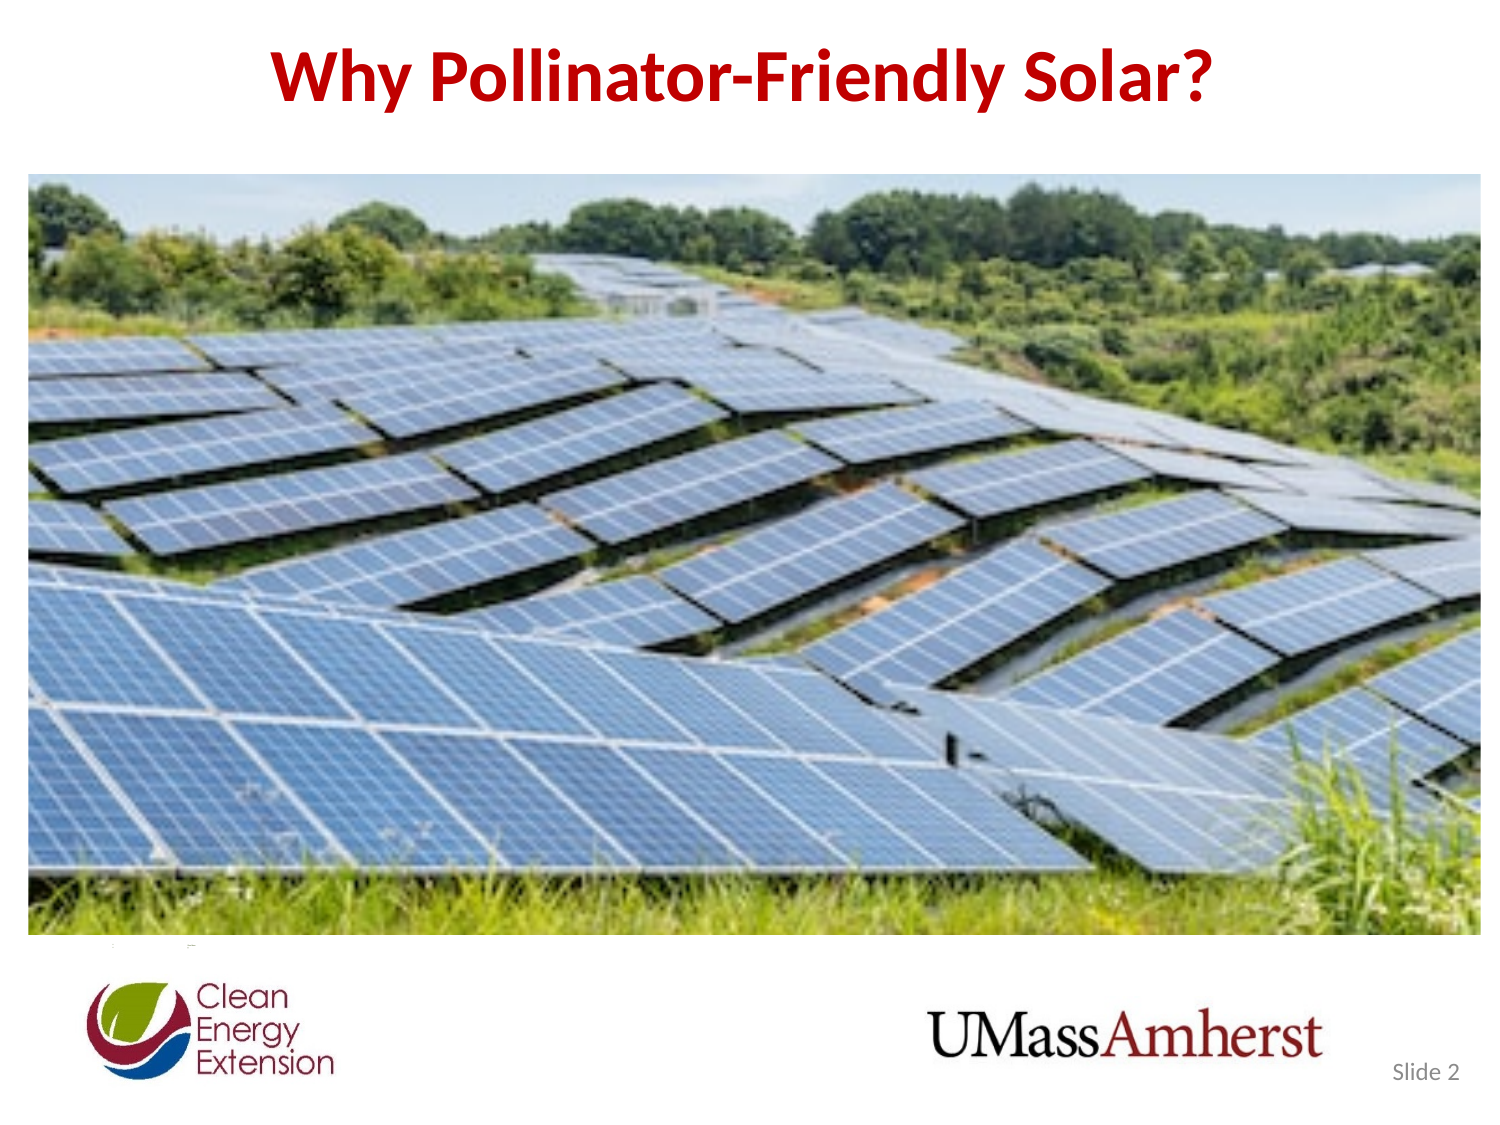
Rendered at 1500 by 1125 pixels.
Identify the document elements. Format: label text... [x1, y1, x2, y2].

picture [75, 974, 347, 1096]
picture [28, 174, 1481, 935]
text_box 2,100 MW pre-SMART Under SREC II: 1001,600 under SMART 1000 projects greater than 200 kW (~1 acre) in size 500 of these projects NOT on brownfields, landfills, parking lots, buildings = ROUGHLY 3,500 acres Under SMART: TBD, Up to 1,280 MW “large” projects = ROUGHLY 9,000 acres Good time g [22, 415, 1461, 957]
title Why Pollinator-Friendly Solar? [24, 0, 1463, 143]
picture [924, 996, 1335, 1071]
slide_number Slide 2 [1350, 1040, 1475, 1101]
